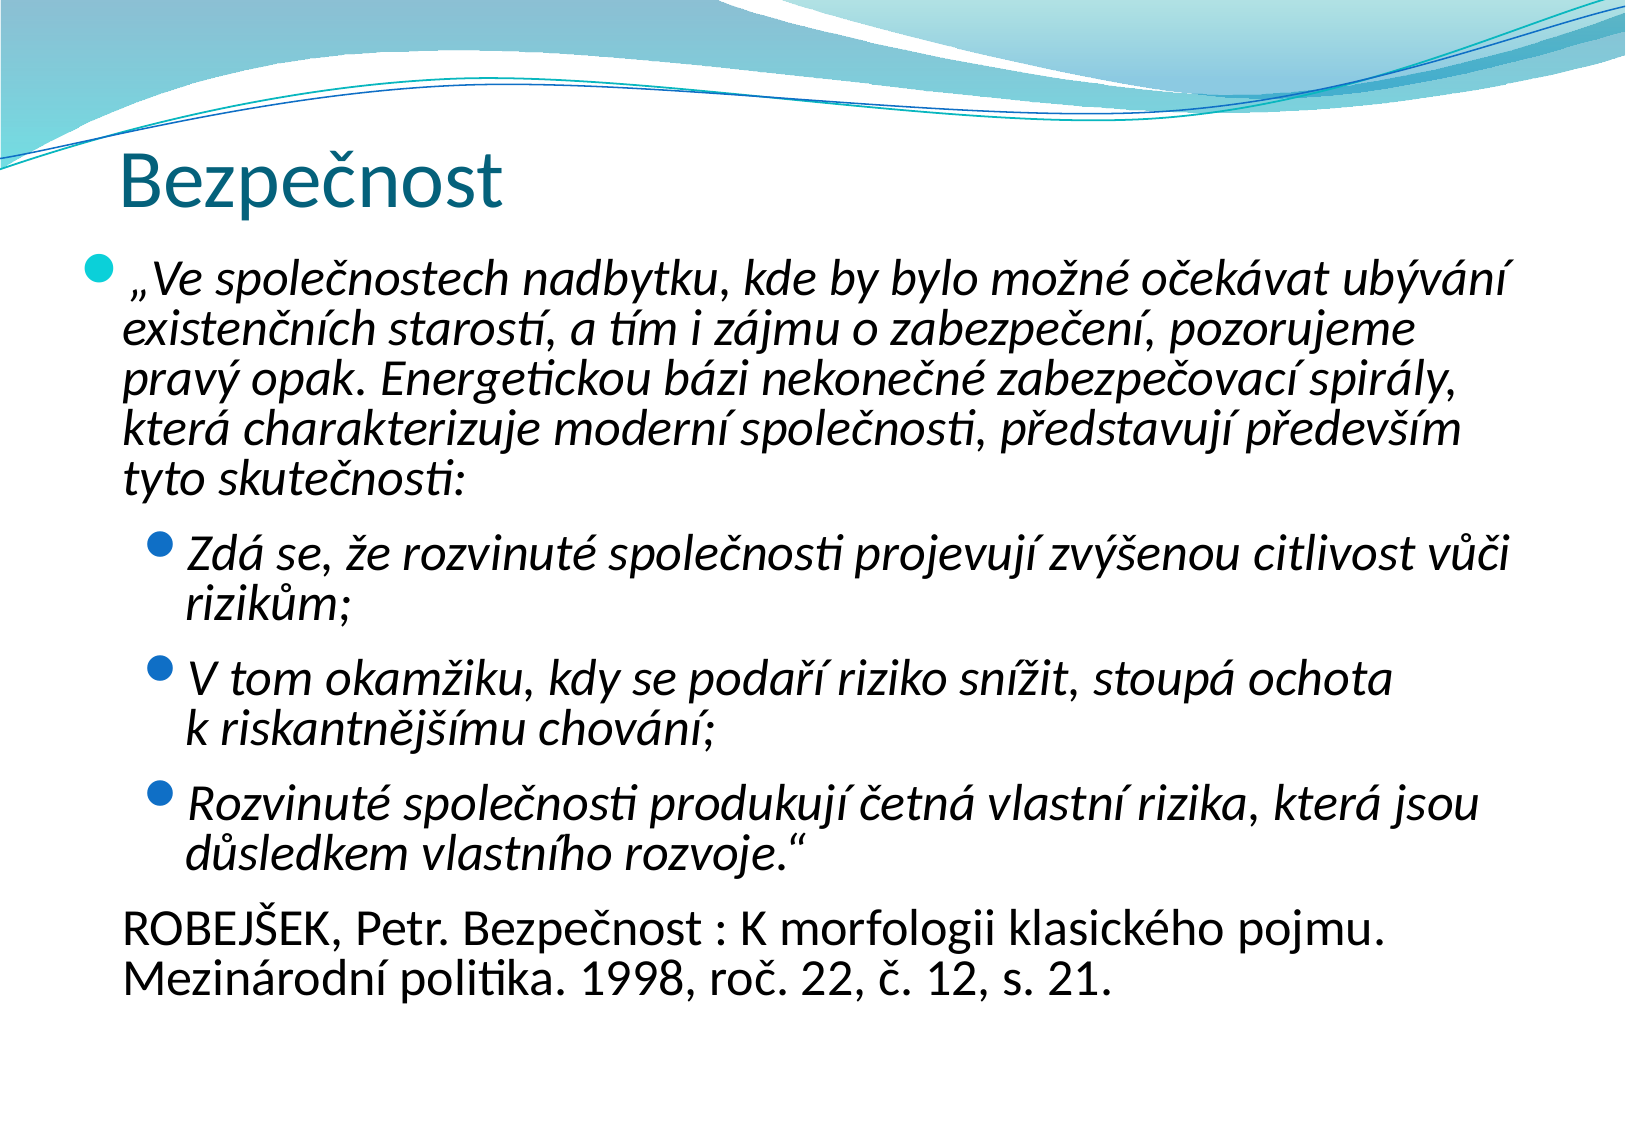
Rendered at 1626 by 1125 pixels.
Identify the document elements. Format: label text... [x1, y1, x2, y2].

title Bezpečnost [118, 129, 1512, 225]
list „Ve společnostech nadbytku, kde by bylo možné očekávat ubývání existenčních starostí, a tím i zájmu o zabezpečení, pozorujeme pravý opak. Energetickou bázi nekonečné zabezpečovací spirály, která charakterizuje moderní společnosti, představují především tyto skutečnosti: Zdá se, že rozvinuté společnosti projevují zvýšenou citlivost vůči rizikům; V tom okamžiku, kdy se podaří riziko snížit, stoupá ochota k riskantnějšímu chování; Rozvinuté společnosti produkují četná vlastní rizika, která jsou důsledkem vlastního rozvoje.“ ROBEJŠEK, Petr. Bezpečnost : K morfologii klasického pojmu. Mezinárodní politika. 1998, roč. 22, č. 12, s. 21. [64, 248, 1559, 1081]
